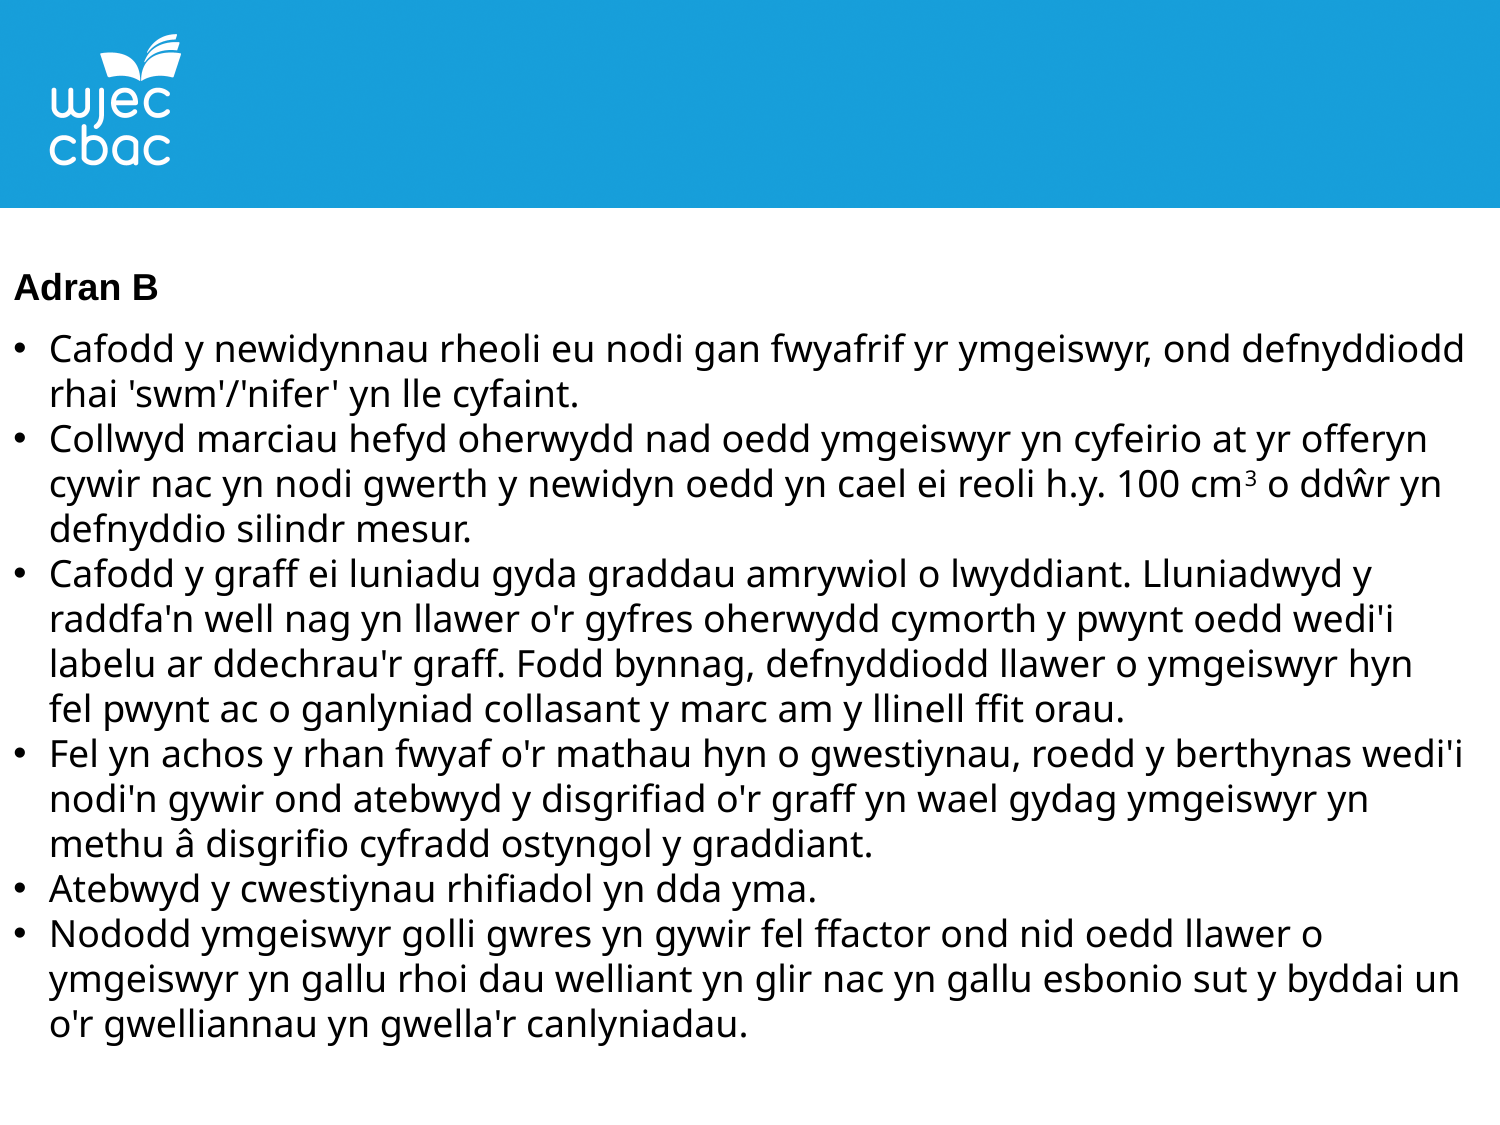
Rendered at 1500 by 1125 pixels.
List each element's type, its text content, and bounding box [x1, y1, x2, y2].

text_box Adran B Cafodd y newidynnau rheoli eu nodi gan fwyafrif yr ymgeiswyr, ond defnyddiodd rhai 'swm'/'nifer' yn lle cyfaint. Collwyd marciau hefyd oherwydd nad oedd ymgeiswyr yn cyfeirio at yr offeryn cywir nac yn nodi gwerth y newidyn oedd yn cael ei reoli h.y. 100 cm3 o ddŵr yn defnyddio silindr mesur. Cafodd y graff ei luniadu gyda graddau amrywiol o lwyddiant. Lluniadwyd y raddfa'n well nag yn llawer o'r gyfres oherwydd cymorth y pwynt oedd wedi'i labelu ar ddechrau'r graff. Fodd bynnag, defnyddiodd llawer o ymgeiswyr hyn fel pwynt ac o ganlyniad collasant y marc am y llinell ffit orau. Fel yn achos y rhan fwyaf o'r mathau hyn o gwestiynau, roedd y berthynas wedi'i nodi'n gywir ond atebwyd y disgrifiad o'r graff yn wael gydag ymgeiswyr yn methu â disgrifio cyfradd ostyngol y graddiant. Atebwyd y cwestiynau rhifiadol yn dda yma. Nododd ymgeiswyr golli gwres yn gywir fel ffactor ond nid oedd llawer o ymgeiswyr yn gallu rhoi dau welliant yn glir nac yn gallu esbonio sut y byddai un o'r gwelliannau yn gwella'r canlyniadau. [0, 216, 1484, 1098]
picture [0, 0, 1500, 209]
